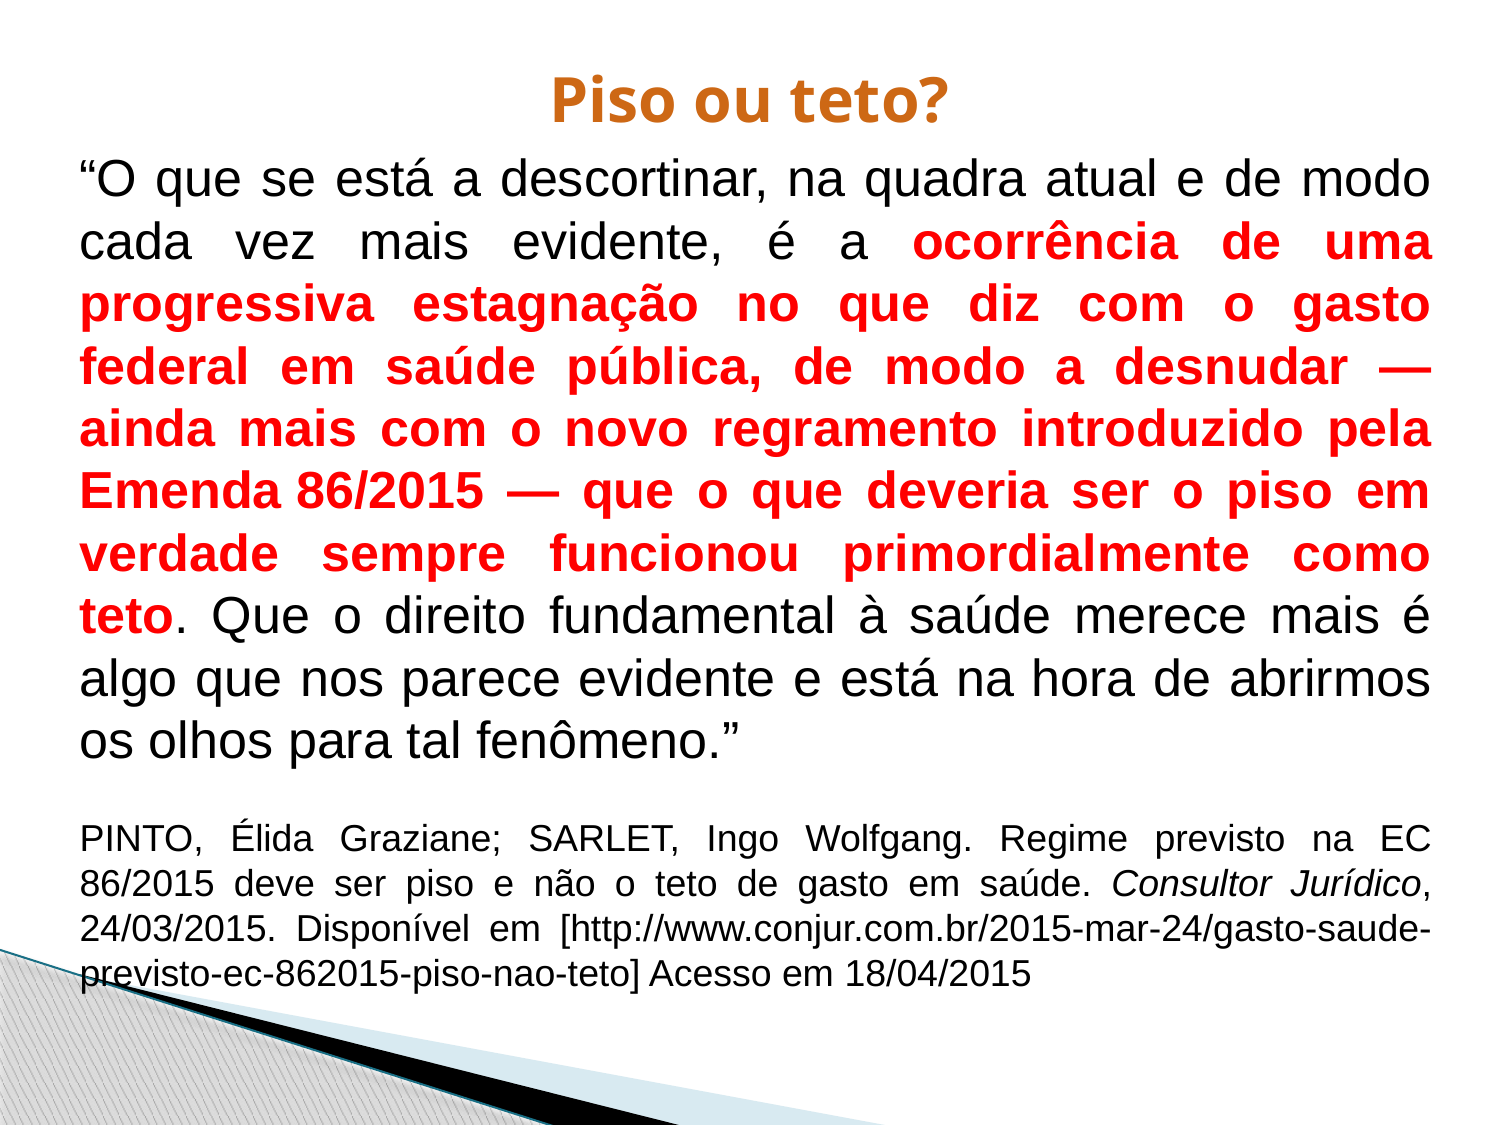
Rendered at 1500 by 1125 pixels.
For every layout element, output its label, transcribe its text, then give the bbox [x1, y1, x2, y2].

text_box “O que se está a descortinar, na quadra atual e de modo cada vez mais evidente, é a ocorrência de uma progressiva estagnação no que diz com o gasto federal em saúde pública, de modo a desnudar — ainda mais com o novo regramento introduzido pela Emenda 86/2015 — que o que deveria ser o piso em verdade sempre funcionou primordialmente como teto. Que o direito fundamental à saúde merece mais é algo que nos parece evidente e está na hora de abrirmos os olhos para tal fenômeno.” PINTO, Élida Graziane; SARLET, Ingo Wolfgang. Regime previsto na EC 86/2015 deve ser piso e não o teto de gasto em saúde. Consultor Jurídico, 24/03/2015. Disponível em [http://www.conjur.com.br/2015-mar-24/gasto-saude-previsto-ec-862015-piso-nao-teto] Acesso em 18/04/2015 [64, 137, 1447, 1002]
title Piso ou teto? [41, 45, 1459, 149]
